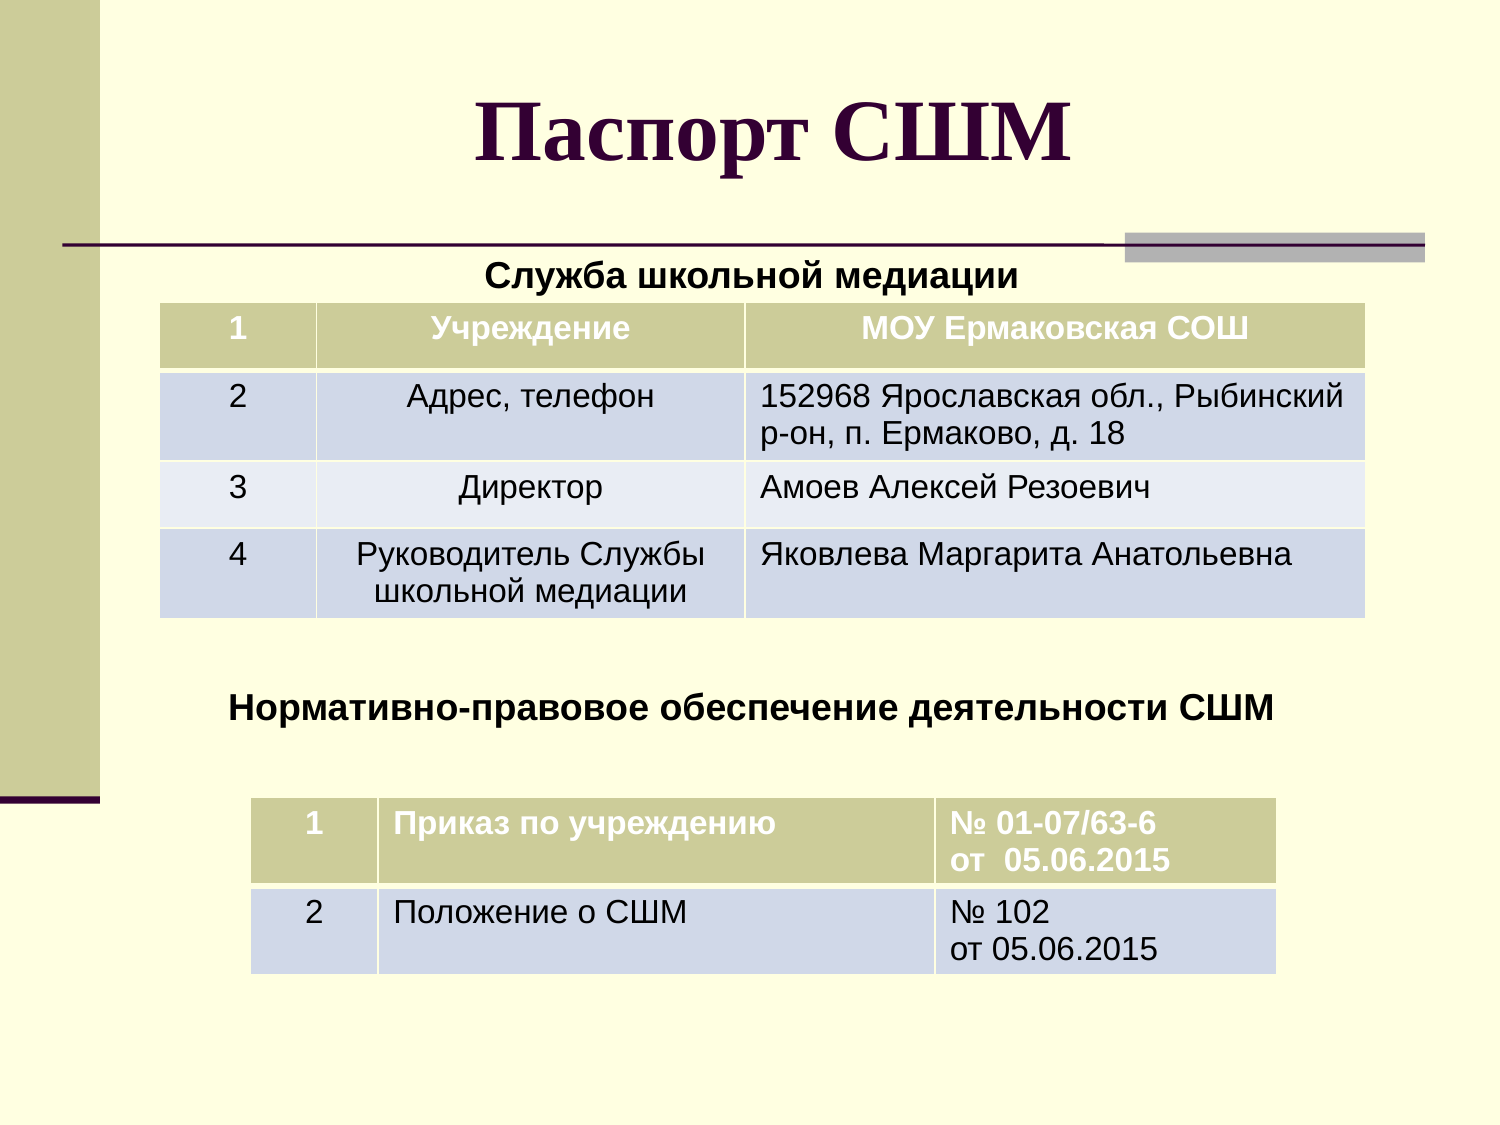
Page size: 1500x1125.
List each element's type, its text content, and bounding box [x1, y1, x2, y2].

table_cell 2 [251, 889, 377, 974]
table_header Учреждение [317, 303, 744, 368]
table_cell 4 [160, 529, 316, 618]
table_cell Положение о СШМ [379, 889, 934, 974]
table_header 1 [160, 303, 316, 368]
table_cell Адрес, телефон [317, 373, 744, 460]
table_cell Амоев Алексей Резоевич [746, 462, 1365, 527]
table_cell 152968 Ярославская обл., Рыбинский р-он, п. Ермаково, д. 18 [746, 373, 1365, 460]
table_cell Яковлева Маргарита Анатольевна [746, 529, 1365, 618]
table_cell № 102 от 05.06.2015 [936, 889, 1276, 974]
table_cell 3 [160, 462, 316, 527]
table_header № 01-07/63-6 от 05.06.2015 [936, 798, 1276, 883]
table_header МОУ Ермаковская СОШ [746, 303, 1365, 368]
table_cell Руководитель Службы школьной медиации [317, 529, 744, 618]
table_header Приказ по учреждению [379, 798, 934, 883]
table_cell 2 [160, 373, 316, 460]
table_cell Директор [317, 462, 744, 527]
title Паспорт СШМ [147, 42, 1423, 210]
list Служба школьной медиации Нормативно-правовое обеспечение деятельности СШМ [76, 243, 1428, 1083]
table_header 1 [251, 798, 377, 883]
